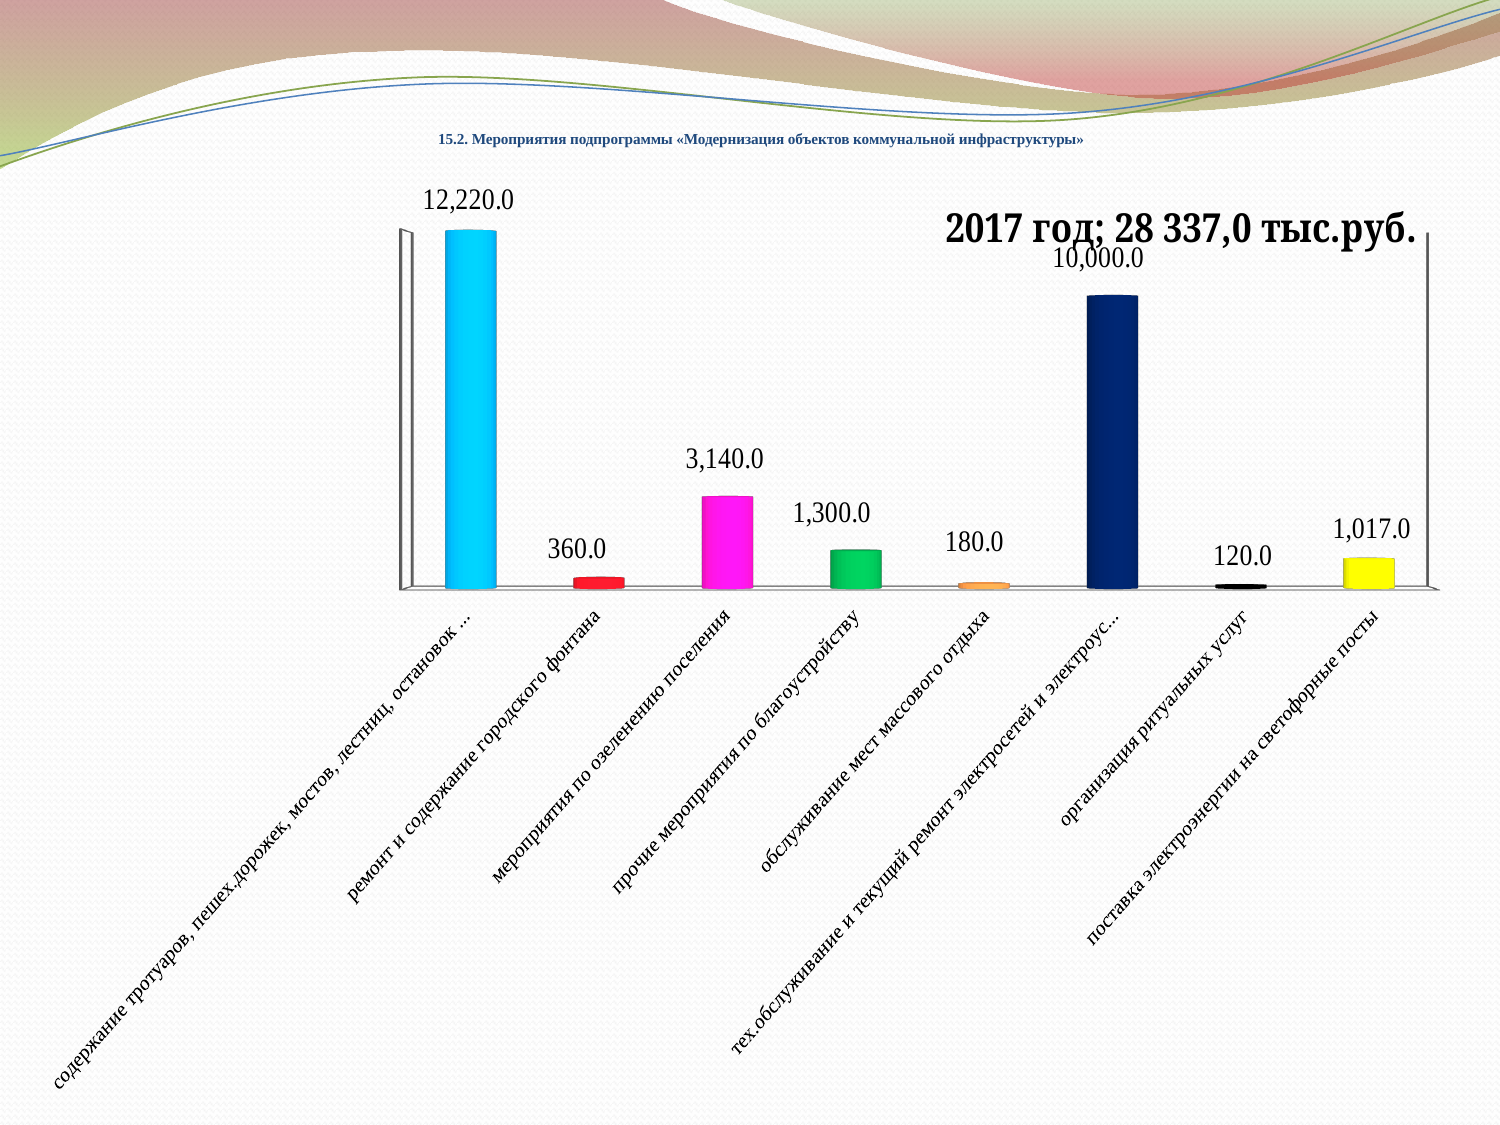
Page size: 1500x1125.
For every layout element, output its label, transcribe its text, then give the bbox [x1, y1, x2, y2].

chart [46, 175, 1477, 1095]
title 15.2. Мероприятия подпрограммы «Модернизация объектов коммунальной инфраструктуры» [46, 35, 1465, 153]
